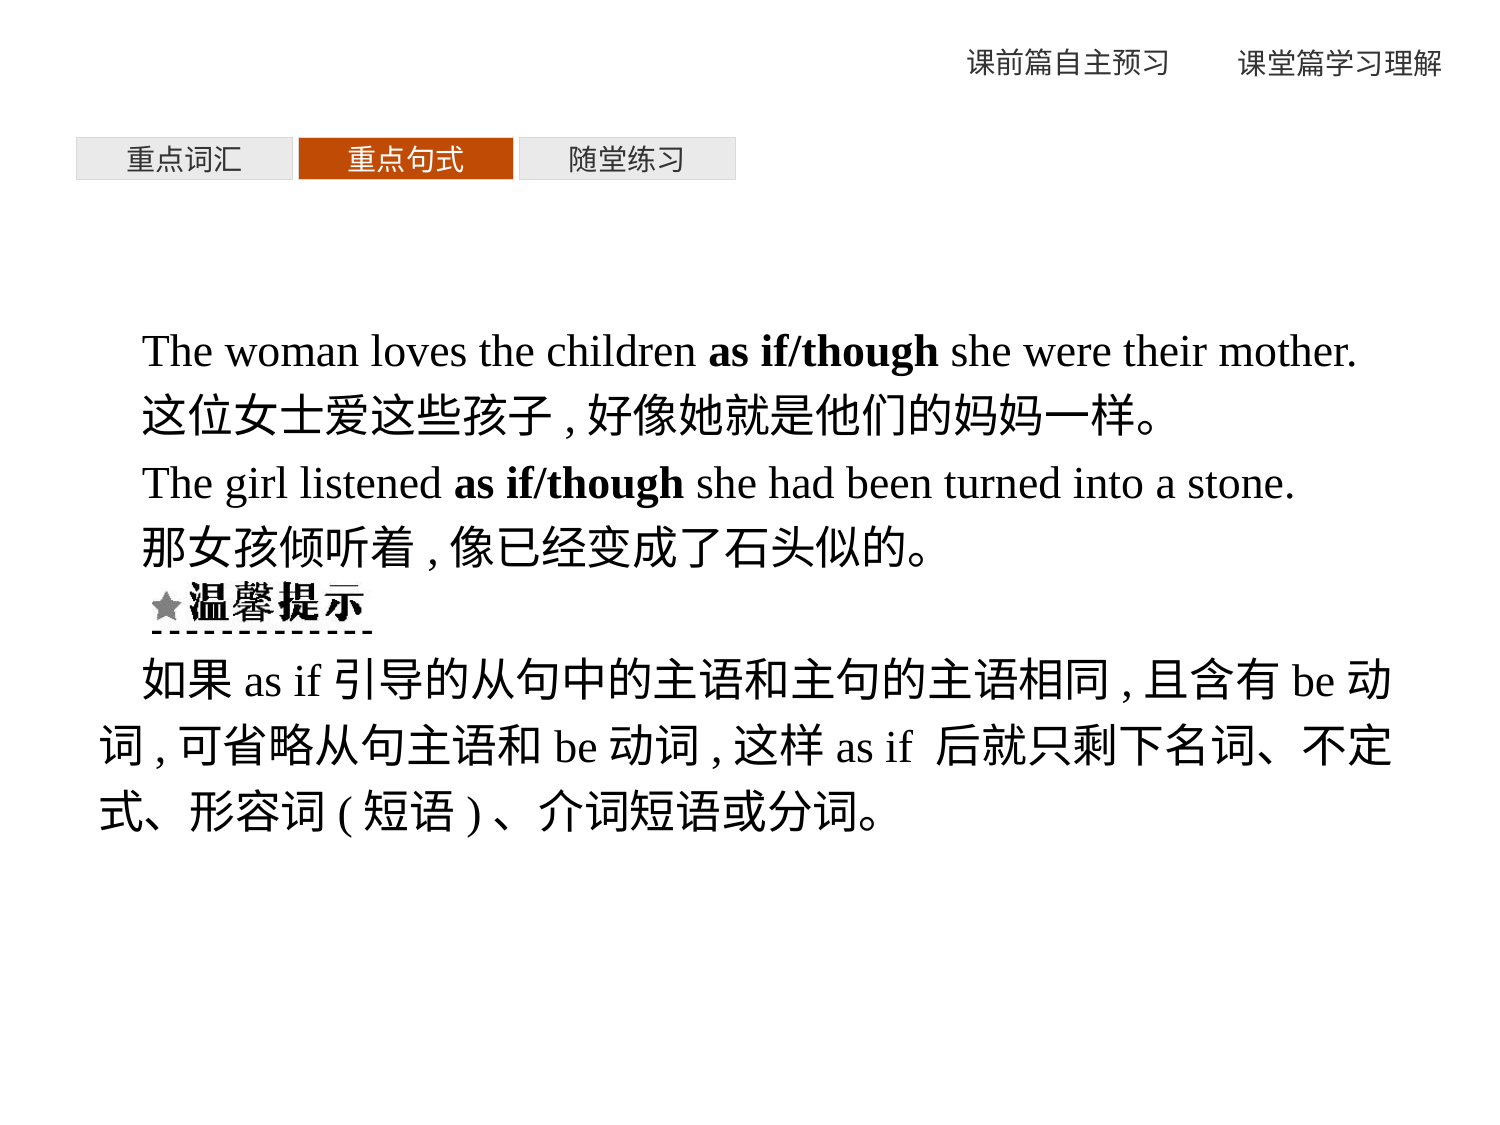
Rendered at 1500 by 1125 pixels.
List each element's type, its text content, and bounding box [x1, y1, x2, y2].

text_box 重点词汇 [76, 136, 293, 181]
text_box 随堂练习 [519, 136, 736, 181]
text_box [59, 580, 1393, 634]
text_box The woman loves the children as if/though she were their mother. 这位女士爱这些孩子,好像她就是他们的妈妈一样。 The girl listened as if/though she had been turned into a stone. 那女孩倾听着,像已经变成了石头似的。 如果as if引导的从句中的主语和主句的主语相同,且含有be动词,可省略从句主语和be动词,这样as if 后就只剩下名词、不定式、形容词(短语)、介词短语或分词。 [83, 302, 1417, 846]
text_box 重点句式 [297, 136, 515, 181]
